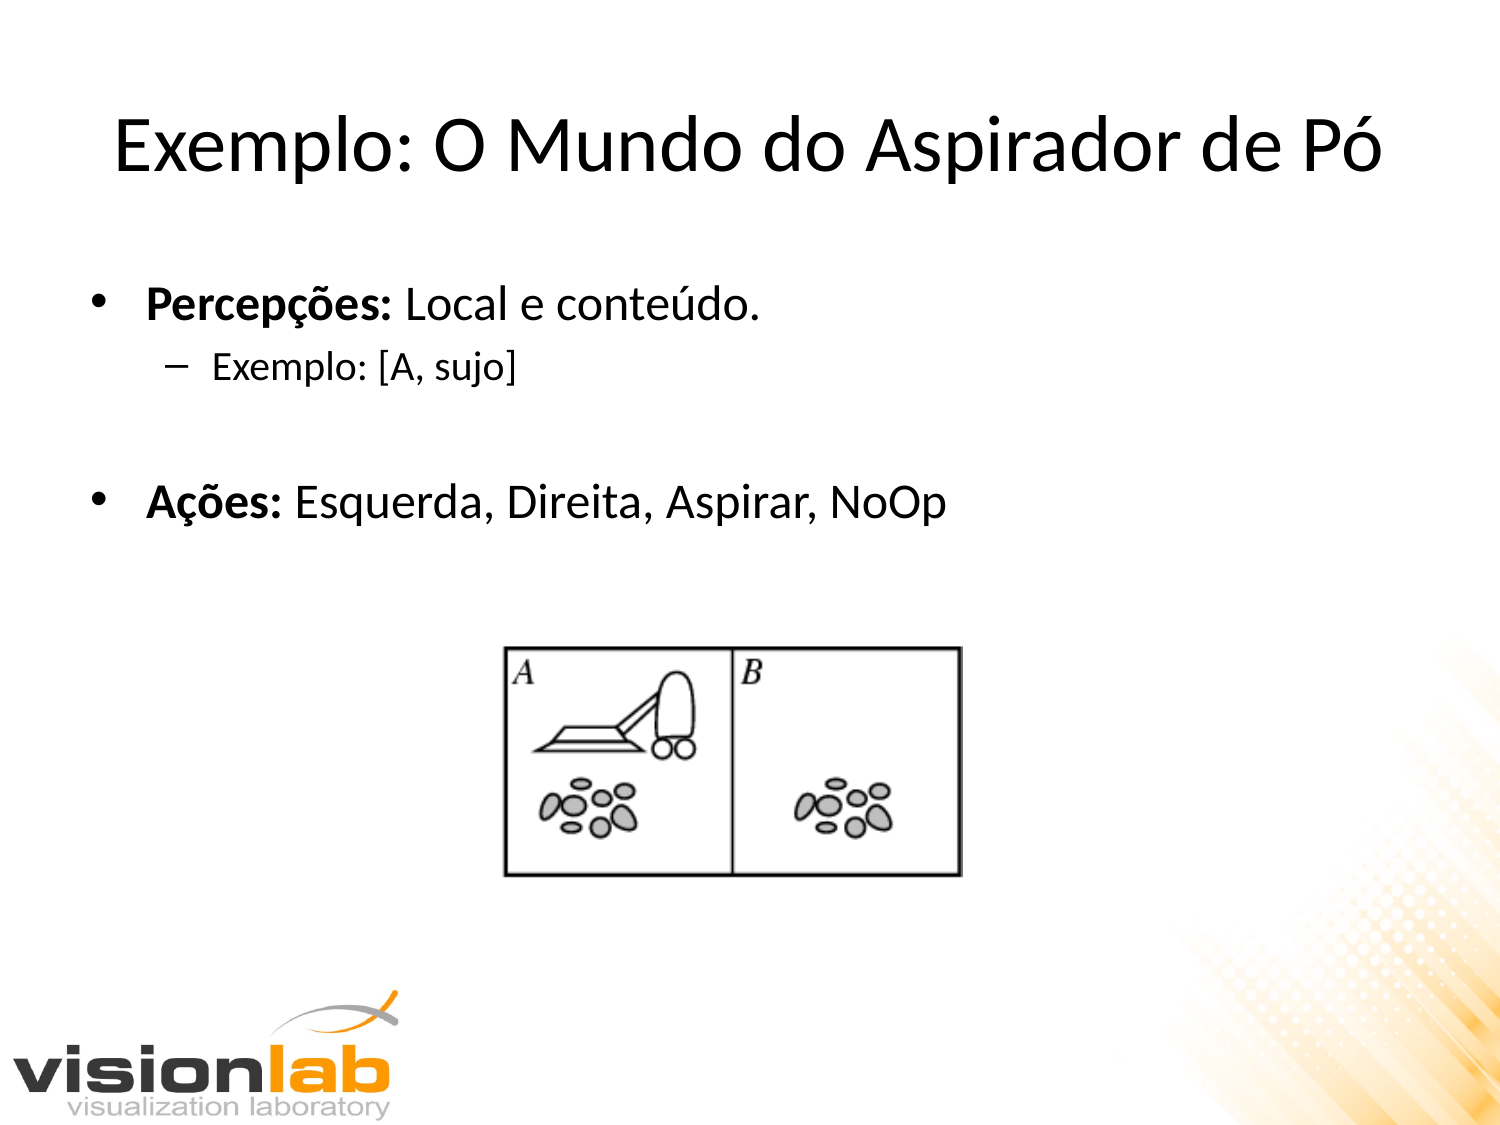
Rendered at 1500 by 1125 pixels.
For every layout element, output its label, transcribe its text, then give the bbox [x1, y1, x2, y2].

list Percepções: Local e conteúdo. Exemplo: [A, sujo] Ações: Esquerda, Direita, Aspirar, NoOp [75, 262, 1425, 1005]
picture [1112, 633, 1500, 1125]
picture [5, 984, 408, 1124]
title Exemplo: O Mundo do Aspirador de Pó [75, 45, 1425, 233]
picture [501, 644, 963, 882]
